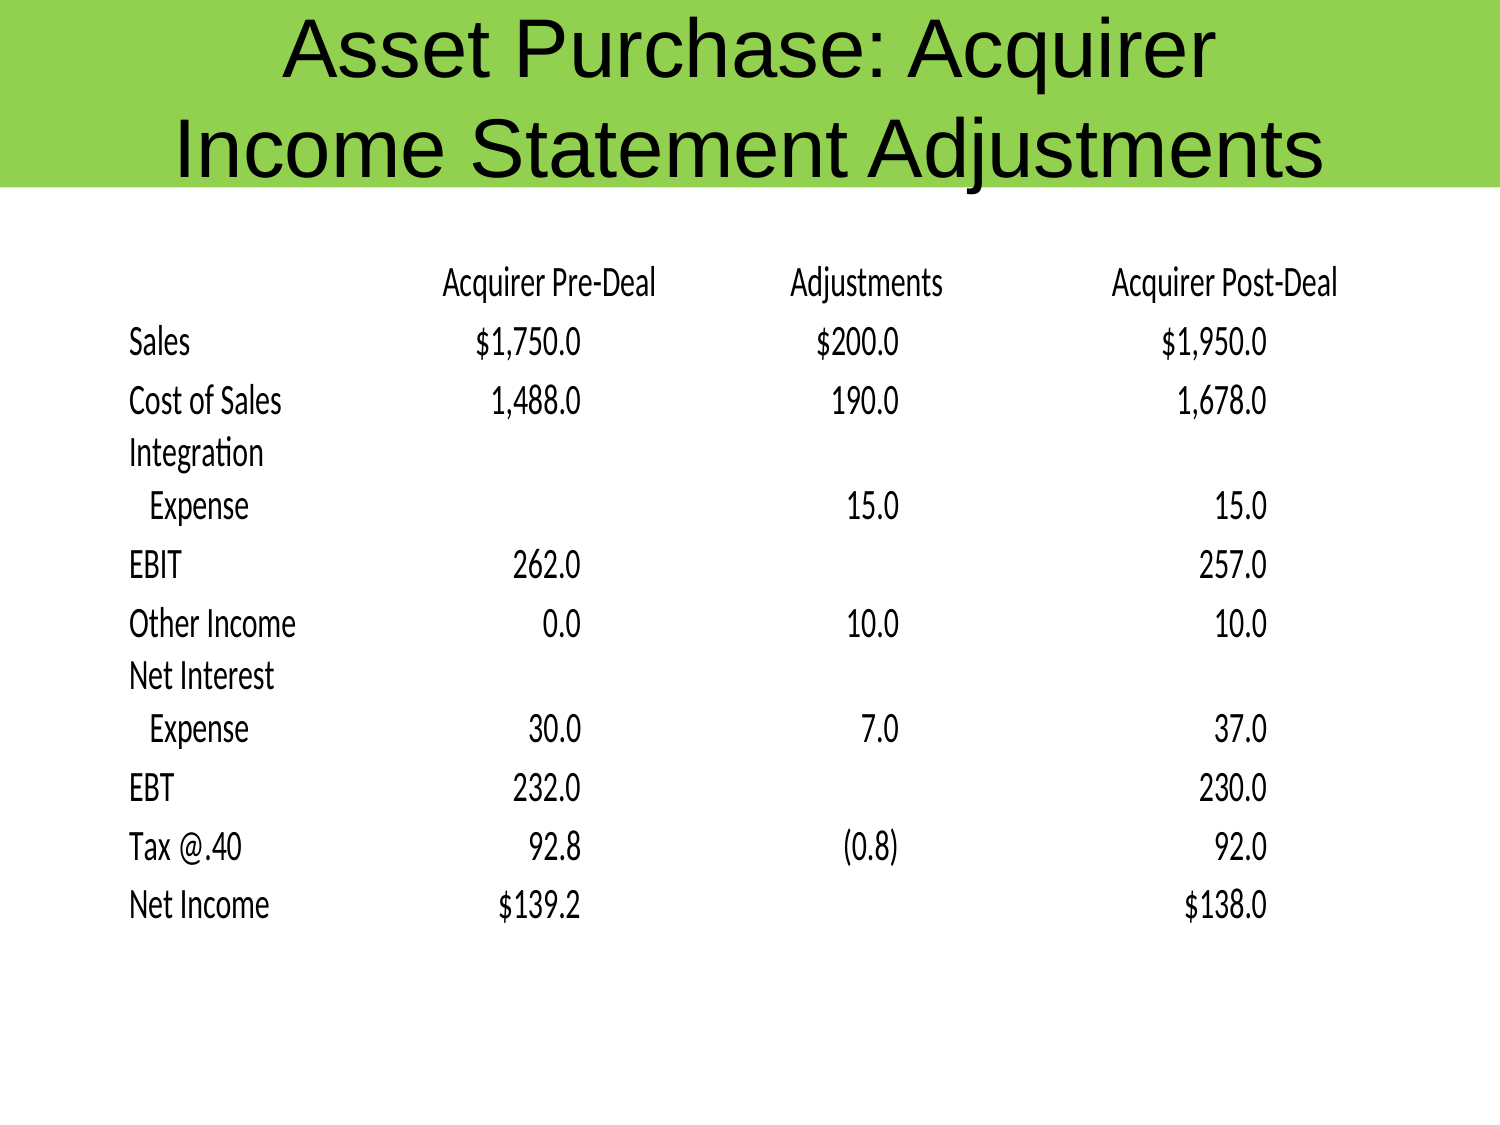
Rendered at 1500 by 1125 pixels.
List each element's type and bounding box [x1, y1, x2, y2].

title [0, 0, 1500, 188]
list [99, 249, 1401, 1026]
